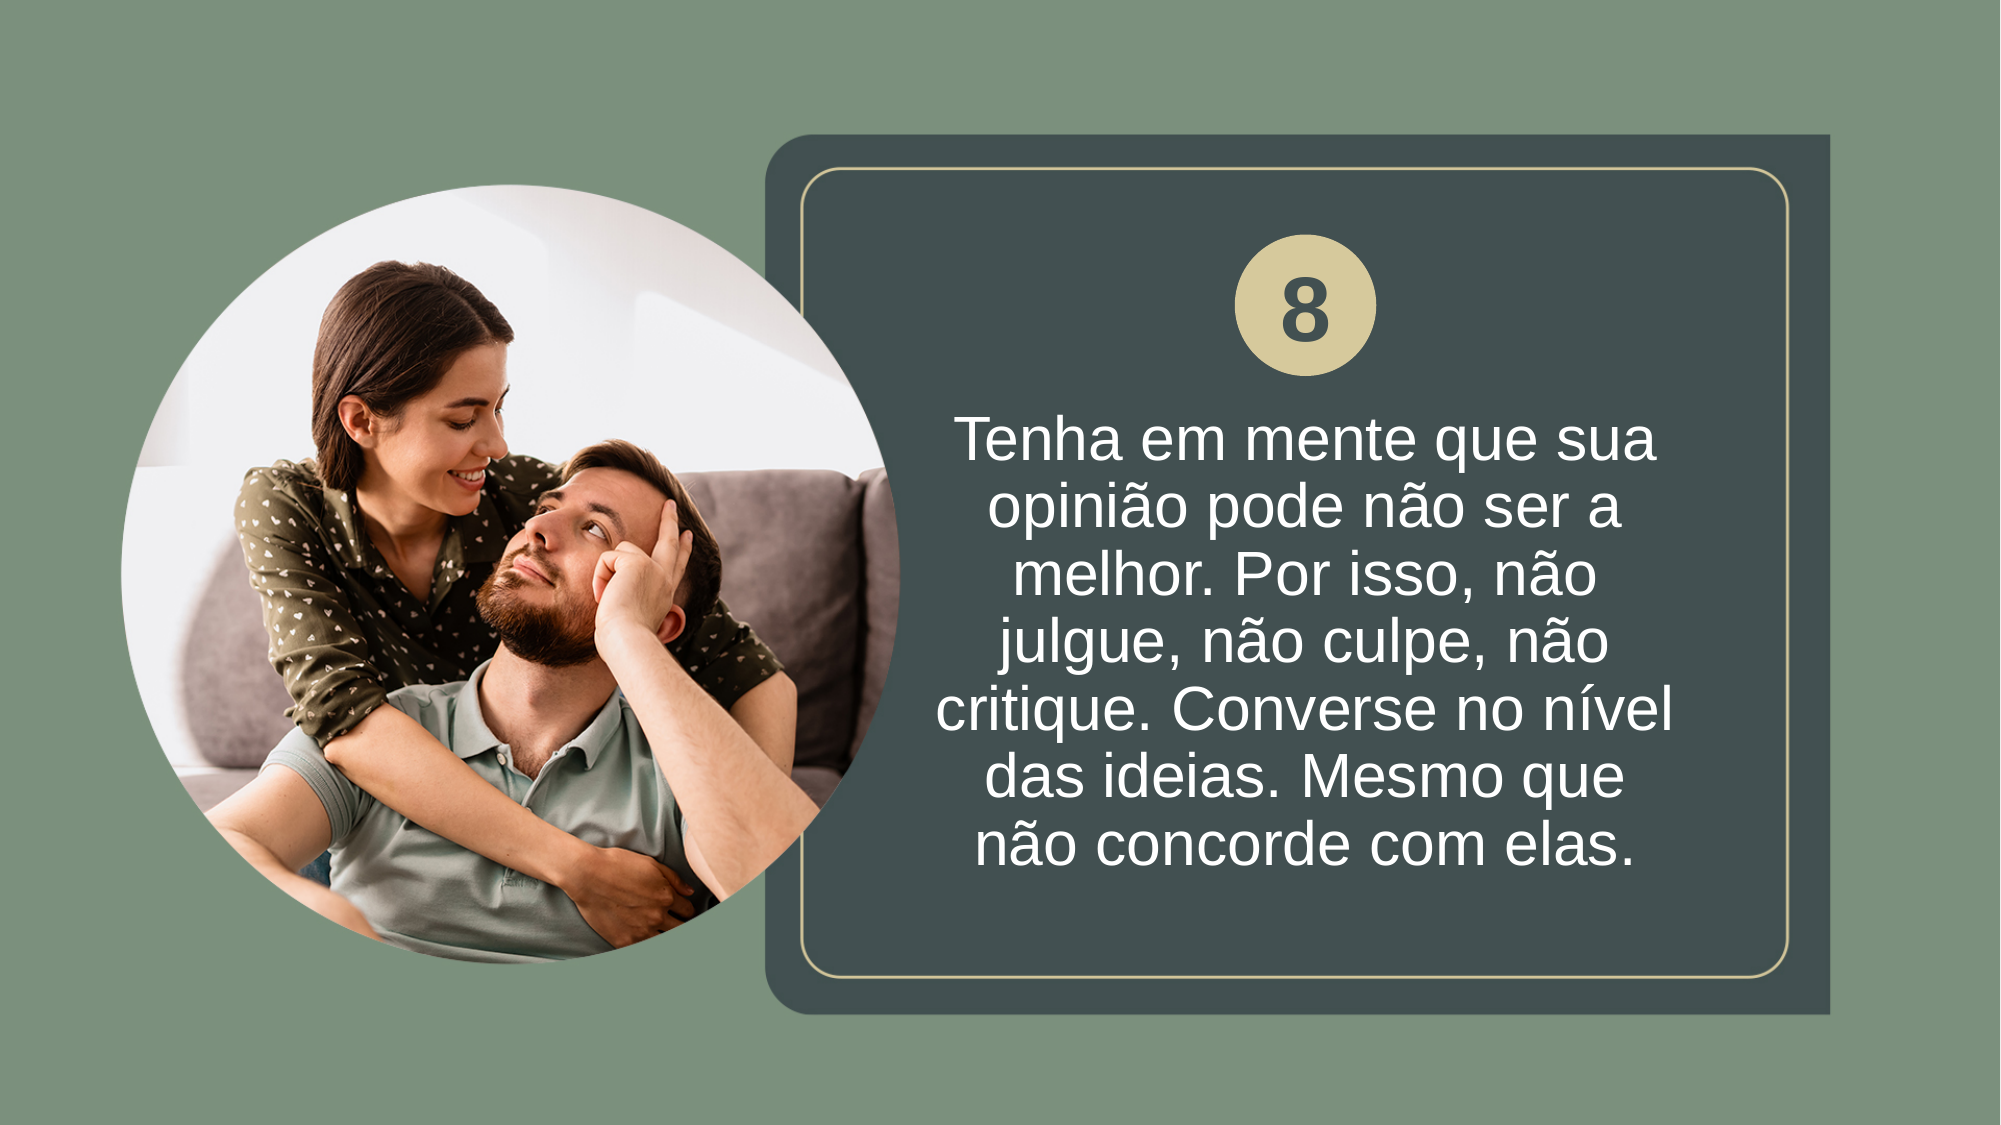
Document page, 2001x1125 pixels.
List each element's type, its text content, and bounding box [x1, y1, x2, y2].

picture [0, 0, 2001, 1125]
subtitle Tenha em mente que sua opinião pode não ser a melhor. Por isso, não julgue, não culpe, não critique. Converse no nível das ideias. Mesmo que não concorde com elas. [909, 333, 1702, 952]
text_box 8 [1233, 233, 1378, 378]
